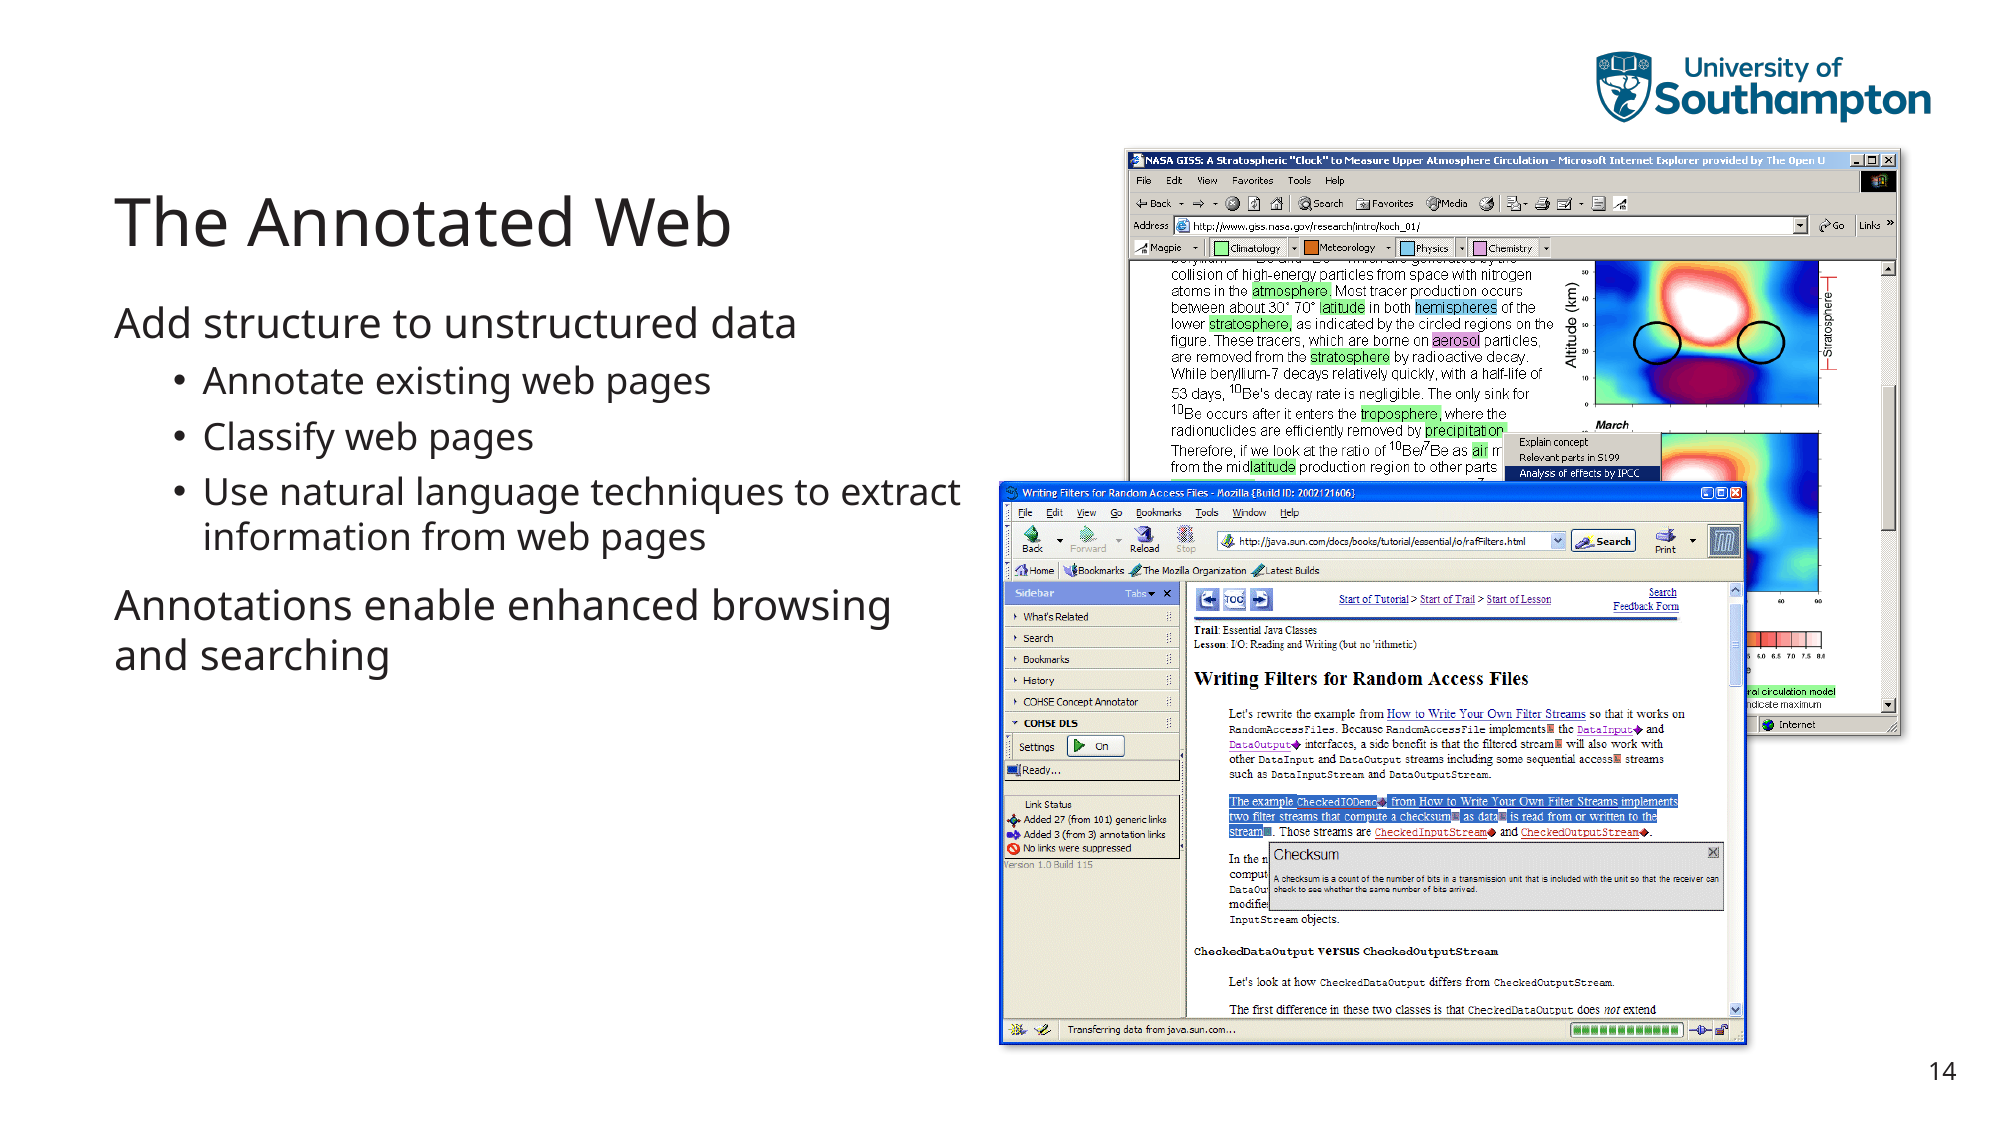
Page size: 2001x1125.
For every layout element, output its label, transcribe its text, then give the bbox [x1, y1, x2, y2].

list Add structure to unstructured data Annotate existing web pages Classify web pages Use natural language techniques to extract information from web pages Annotations enable enhanced browsing and searching [102, 290, 989, 1024]
title The Annotated Web [102, 113, 1898, 268]
picture [1758, 97, 1766, 113]
picture [1847, 97, 1857, 108]
picture [1890, 97, 1900, 108]
picture [1808, 97, 1815, 113]
picture [1689, 97, 1698, 108]
picture [1823, 97, 1830, 113]
picture [1600, 80, 1617, 111]
picture [1730, 97, 1736, 113]
picture [1626, 76, 1636, 88]
picture [1782, 97, 1791, 108]
picture [1626, 78, 1648, 111]
picture [999, 0, 2000, 1045]
picture [1607, 76, 1624, 88]
